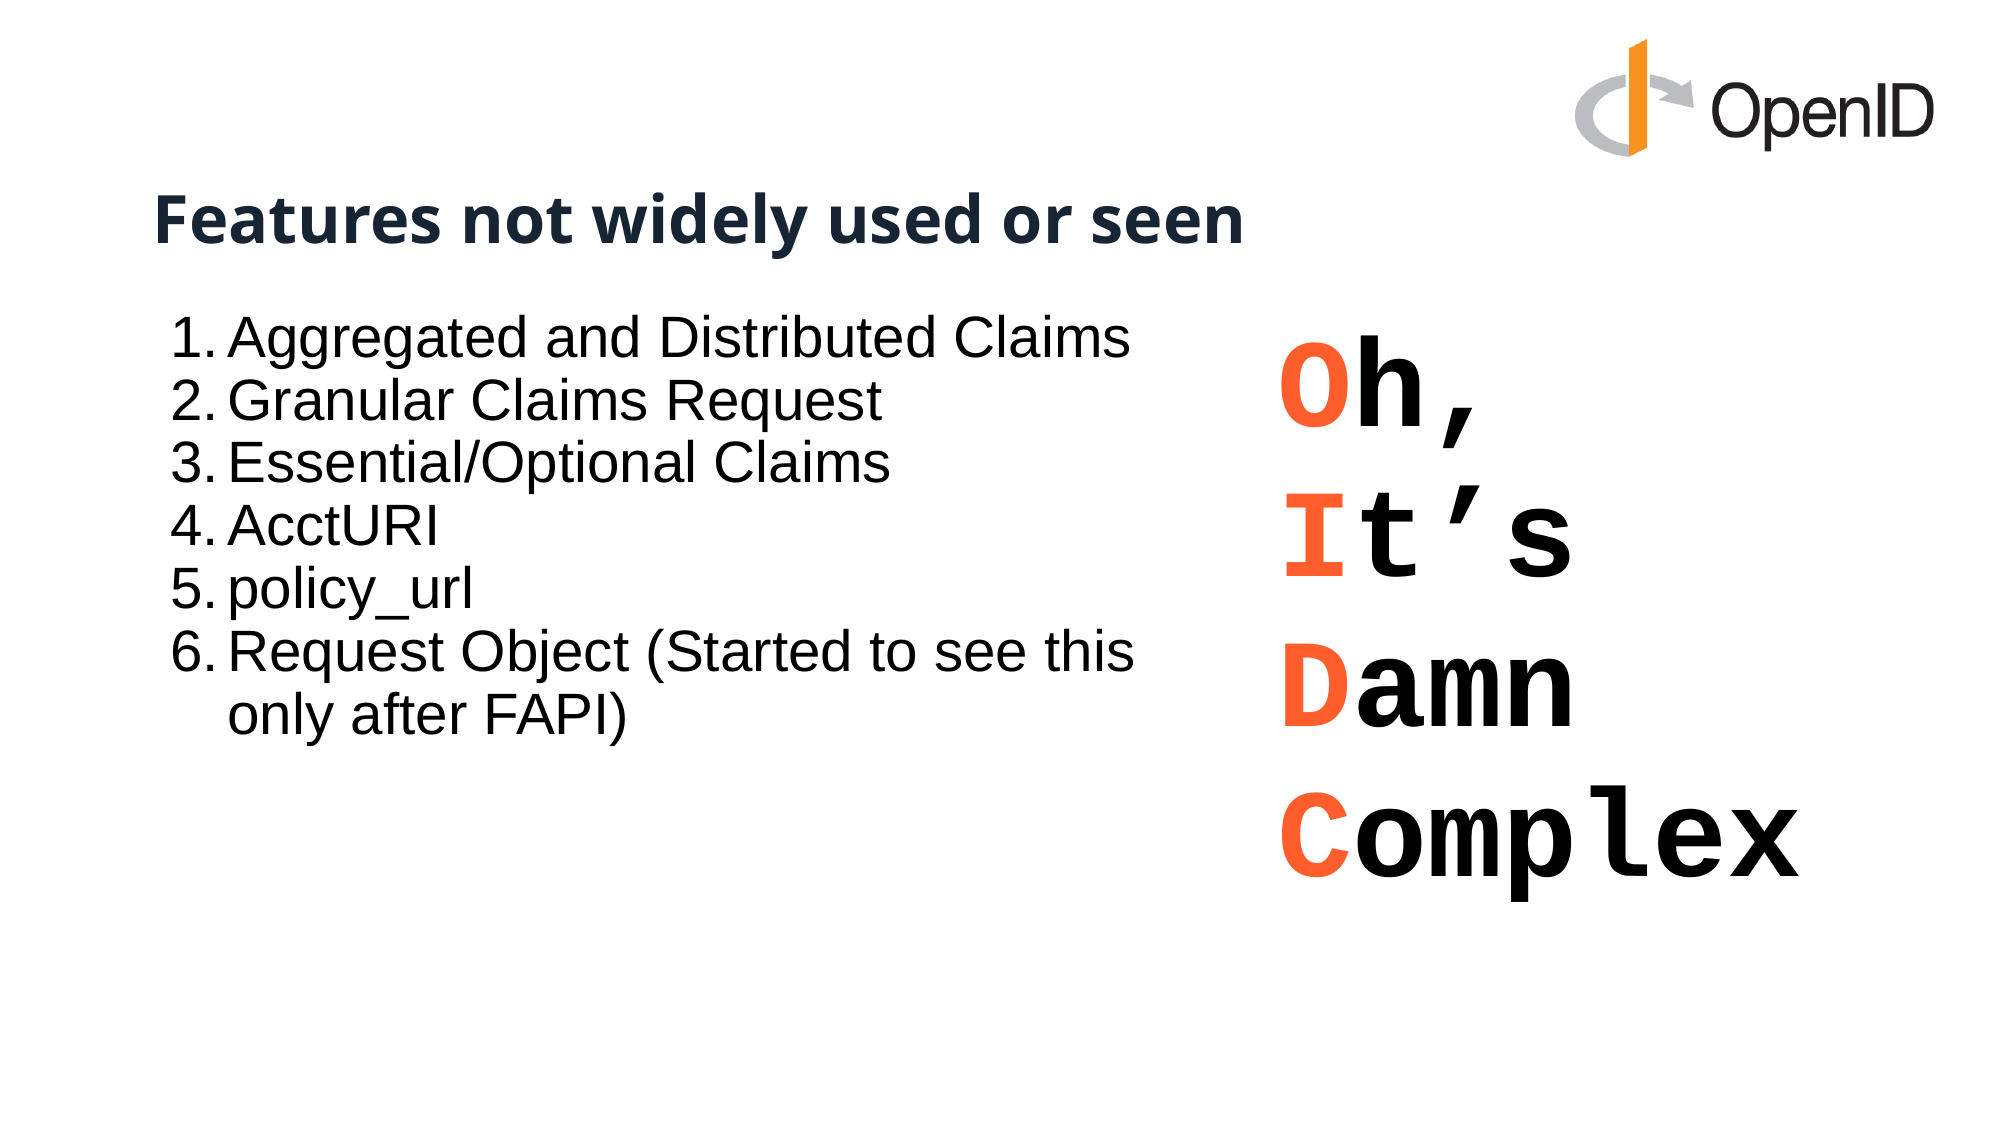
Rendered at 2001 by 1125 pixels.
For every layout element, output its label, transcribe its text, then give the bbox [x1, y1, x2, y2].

picture [1546, 15, 1967, 195]
title Features not widely used or seen [137, 147, 1863, 296]
text_box Oh, It’s Damn Complex [1262, 286, 1958, 955]
list Aggregated and Distributed Claims Granular Claims Request Essential/Optional Claims AcctURI policy_url Request Object (Started to see this only after FAPI) [137, 299, 1198, 1067]
